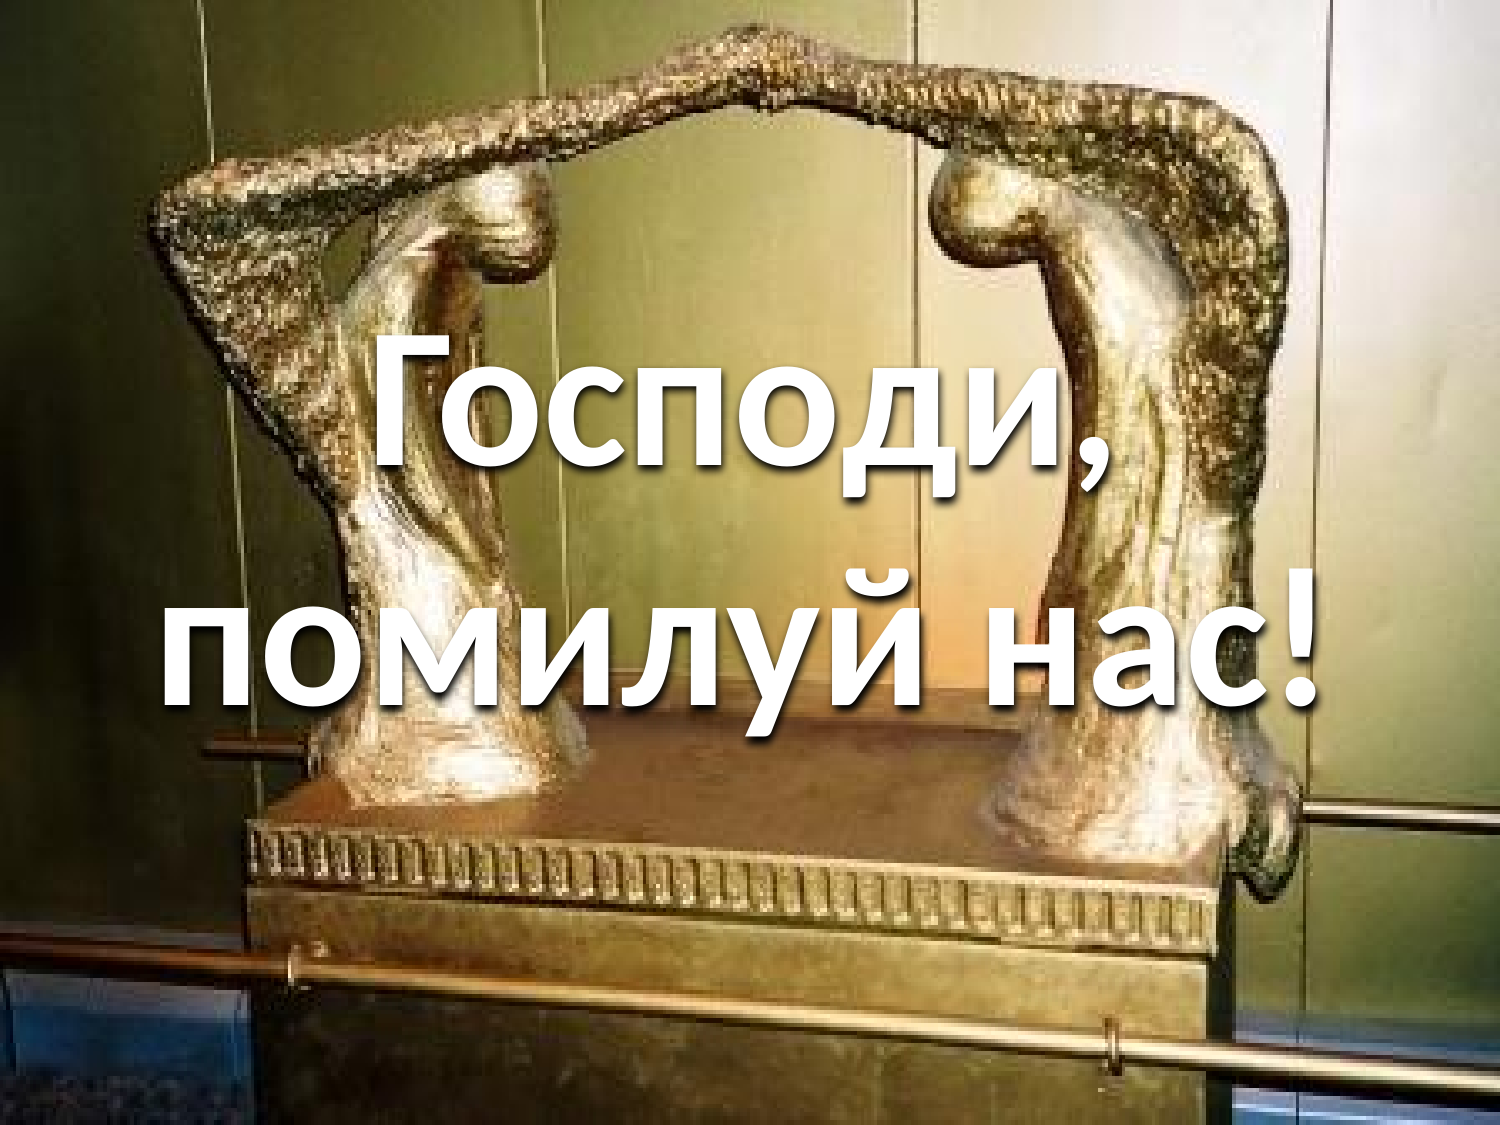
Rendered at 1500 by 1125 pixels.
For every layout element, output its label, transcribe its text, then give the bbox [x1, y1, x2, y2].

picture [0, 0, 1500, 1125]
text_box Господи, помилуй нас! [105, 257, 1383, 753]
